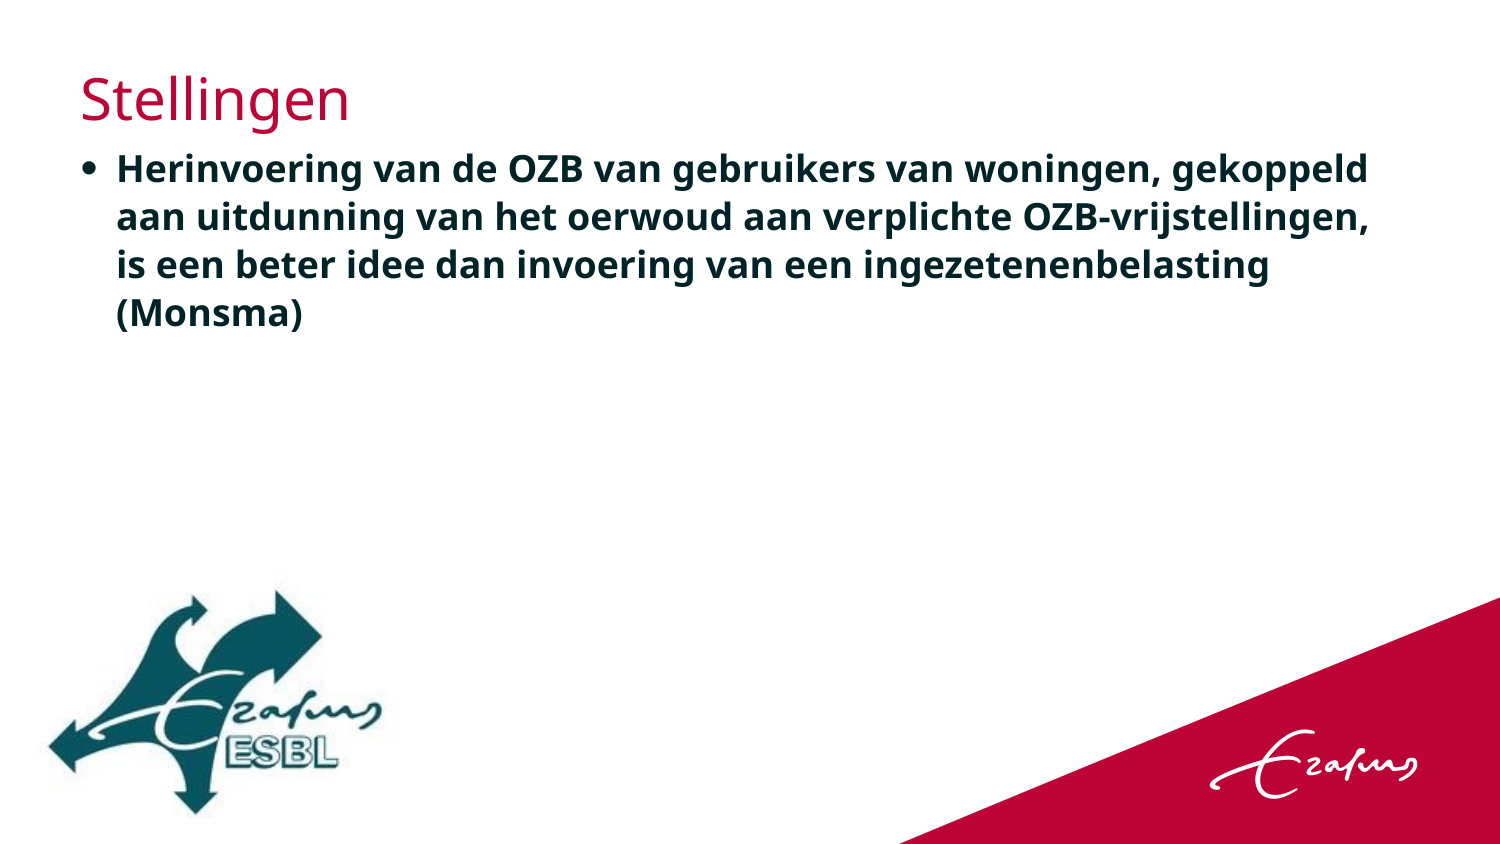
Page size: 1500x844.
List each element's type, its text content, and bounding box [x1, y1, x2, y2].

text_box Herinvoering van de OZB van gebruikers van woningen, gekoppeld aan uitdunning van het oerwoud aan verplichte OZB-vrijstellingen, is een beter idee dan invoering van een ingezetenenbelasting (Monsma) [80, 142, 1394, 572]
title Stellingen [80, 64, 1422, 160]
picture [0, 0, 1500, 844]
